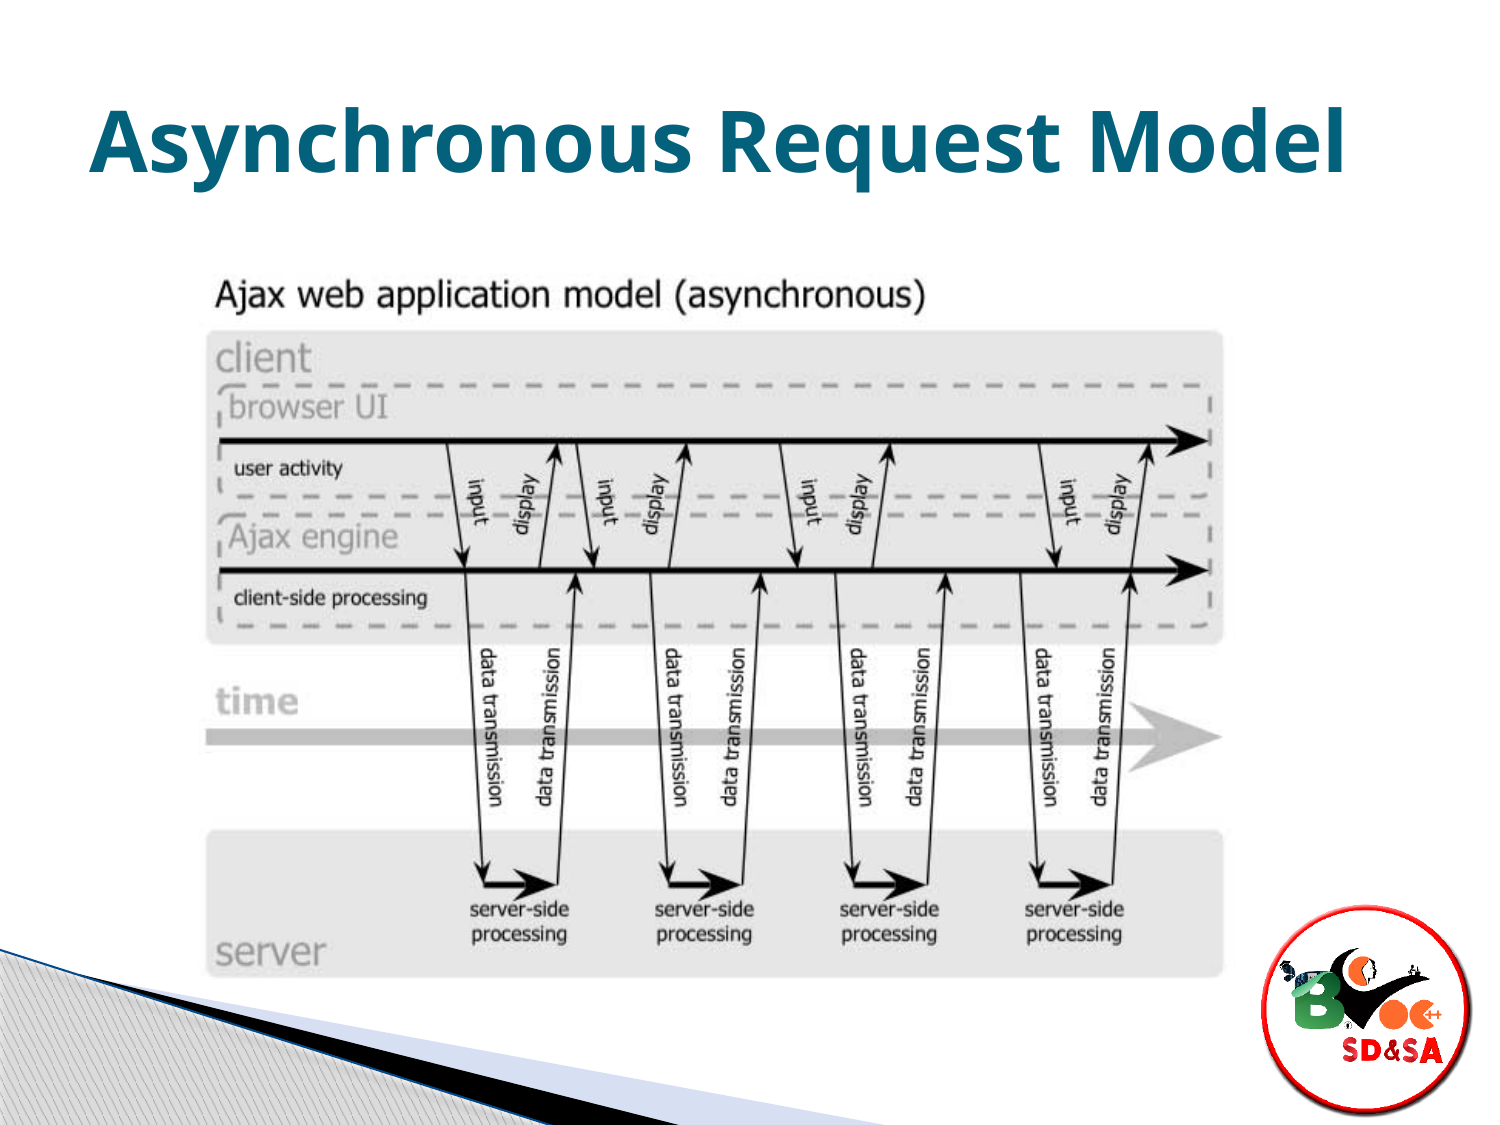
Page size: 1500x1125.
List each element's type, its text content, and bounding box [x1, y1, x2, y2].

picture [187, 237, 1496, 1125]
title Asynchronous Request Model [75, 45, 1425, 233]
